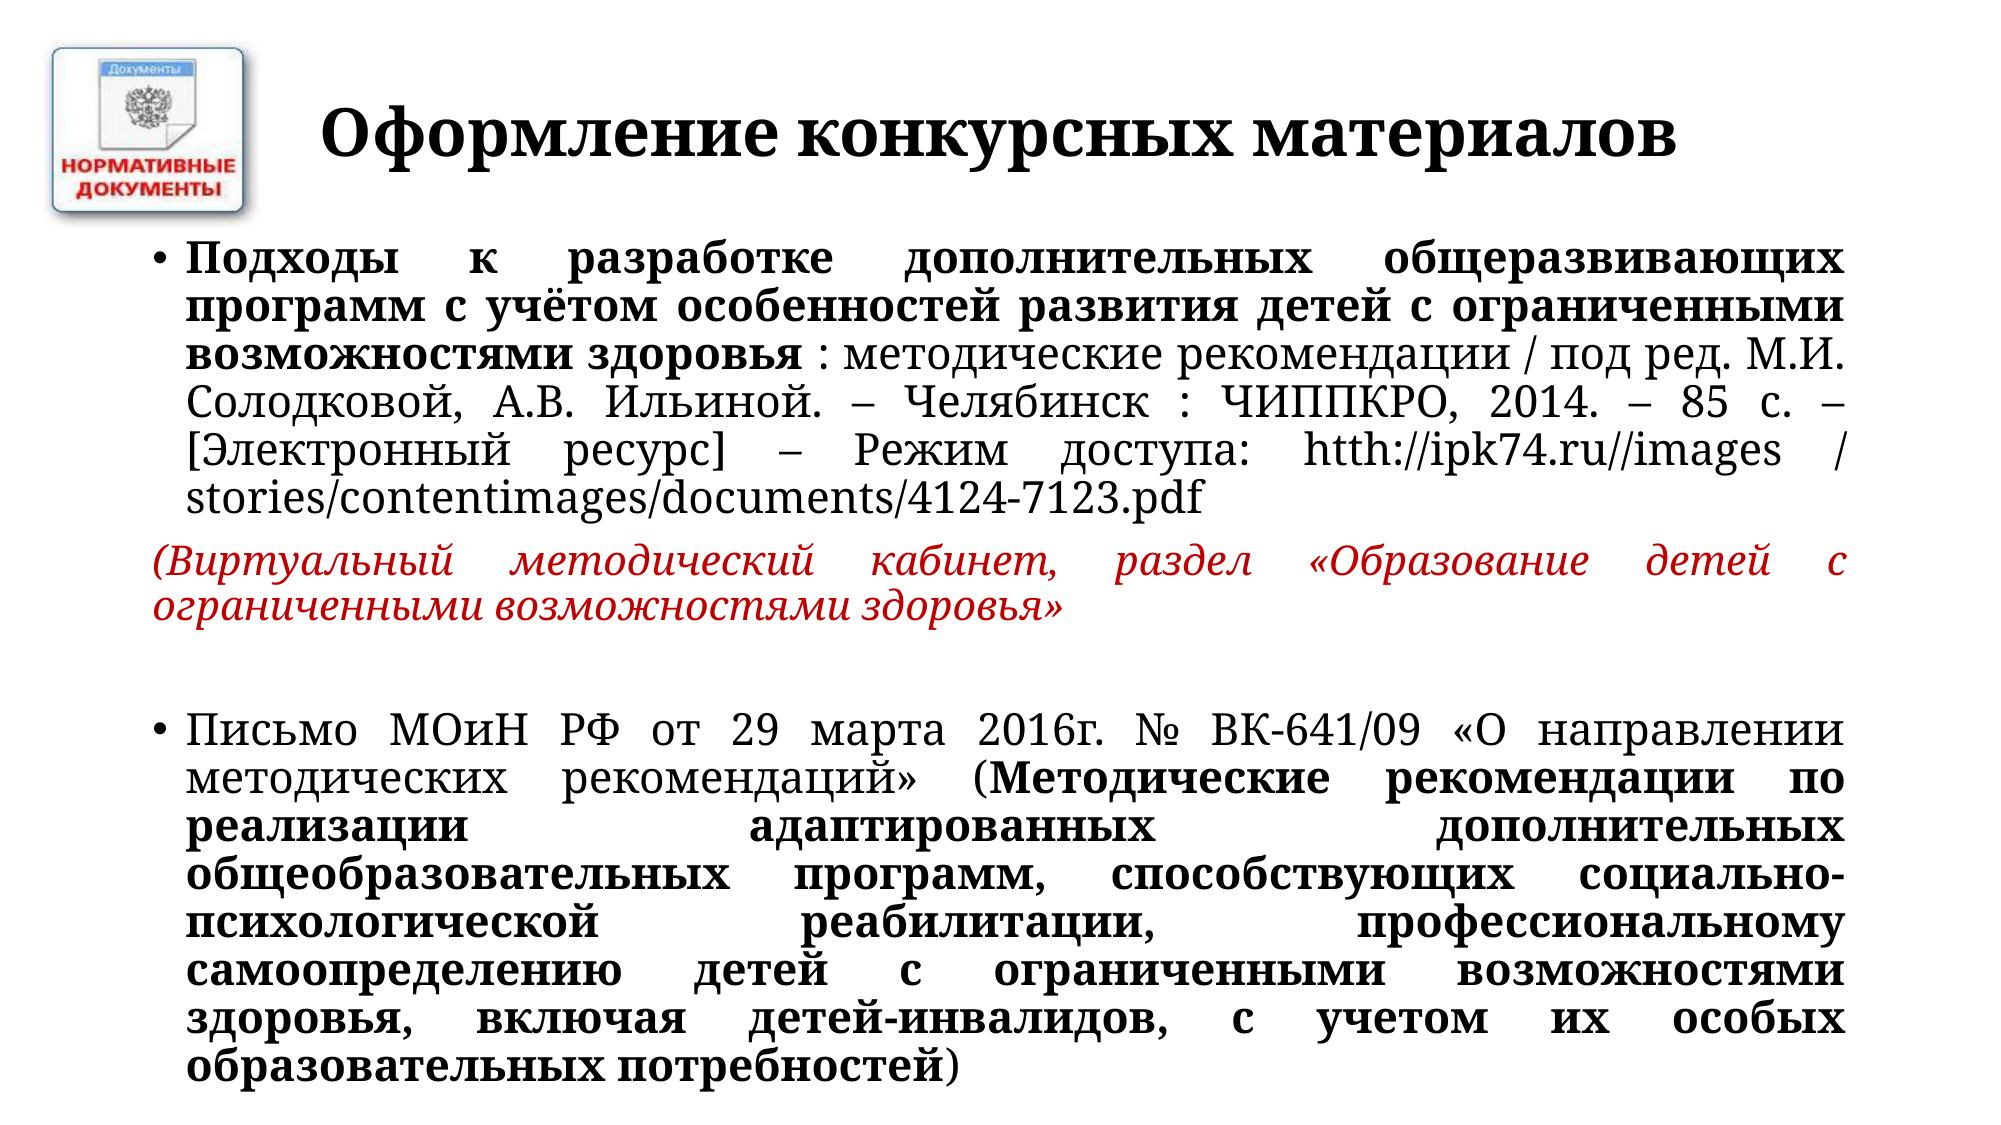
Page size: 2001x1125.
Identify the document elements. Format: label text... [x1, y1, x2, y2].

picture [42, 40, 261, 229]
list Подходы к разработке дополнительных общеразвивающих программ с учётом особенностей развития детей с ограниченными возможностями здоровья : методические рекомендации / под ред. М.И. Солодковой, А.В. Ильиной. – Челябинск : ЧИППКРО, 2014. – 85 с. – [Электронный ресурс] – Режим доступа: htth://ipk74.ru//images / stories/contentimages/documents/4124-7123.pdf (Виртуальный методический кабинет, раздел «Образование детей с ограниченными возможностями здоровья» Письмо МОиН РФ от 29 марта 2016г. № ВК-641/09 «О направлении методических рекомендаций» (Методические рекомендации по реализации адаптированных дополнительных общеобразовательных программ, способствующих социально-психологической реабилитации, профессиональному самоопределению детей с ограниченными возможностями здоровья, включая детей-инвалидов, с учетом их особых образовательных потребностей) [137, 228, 1863, 1105]
title Оформление конкурсных материалов [261, 59, 1863, 210]
